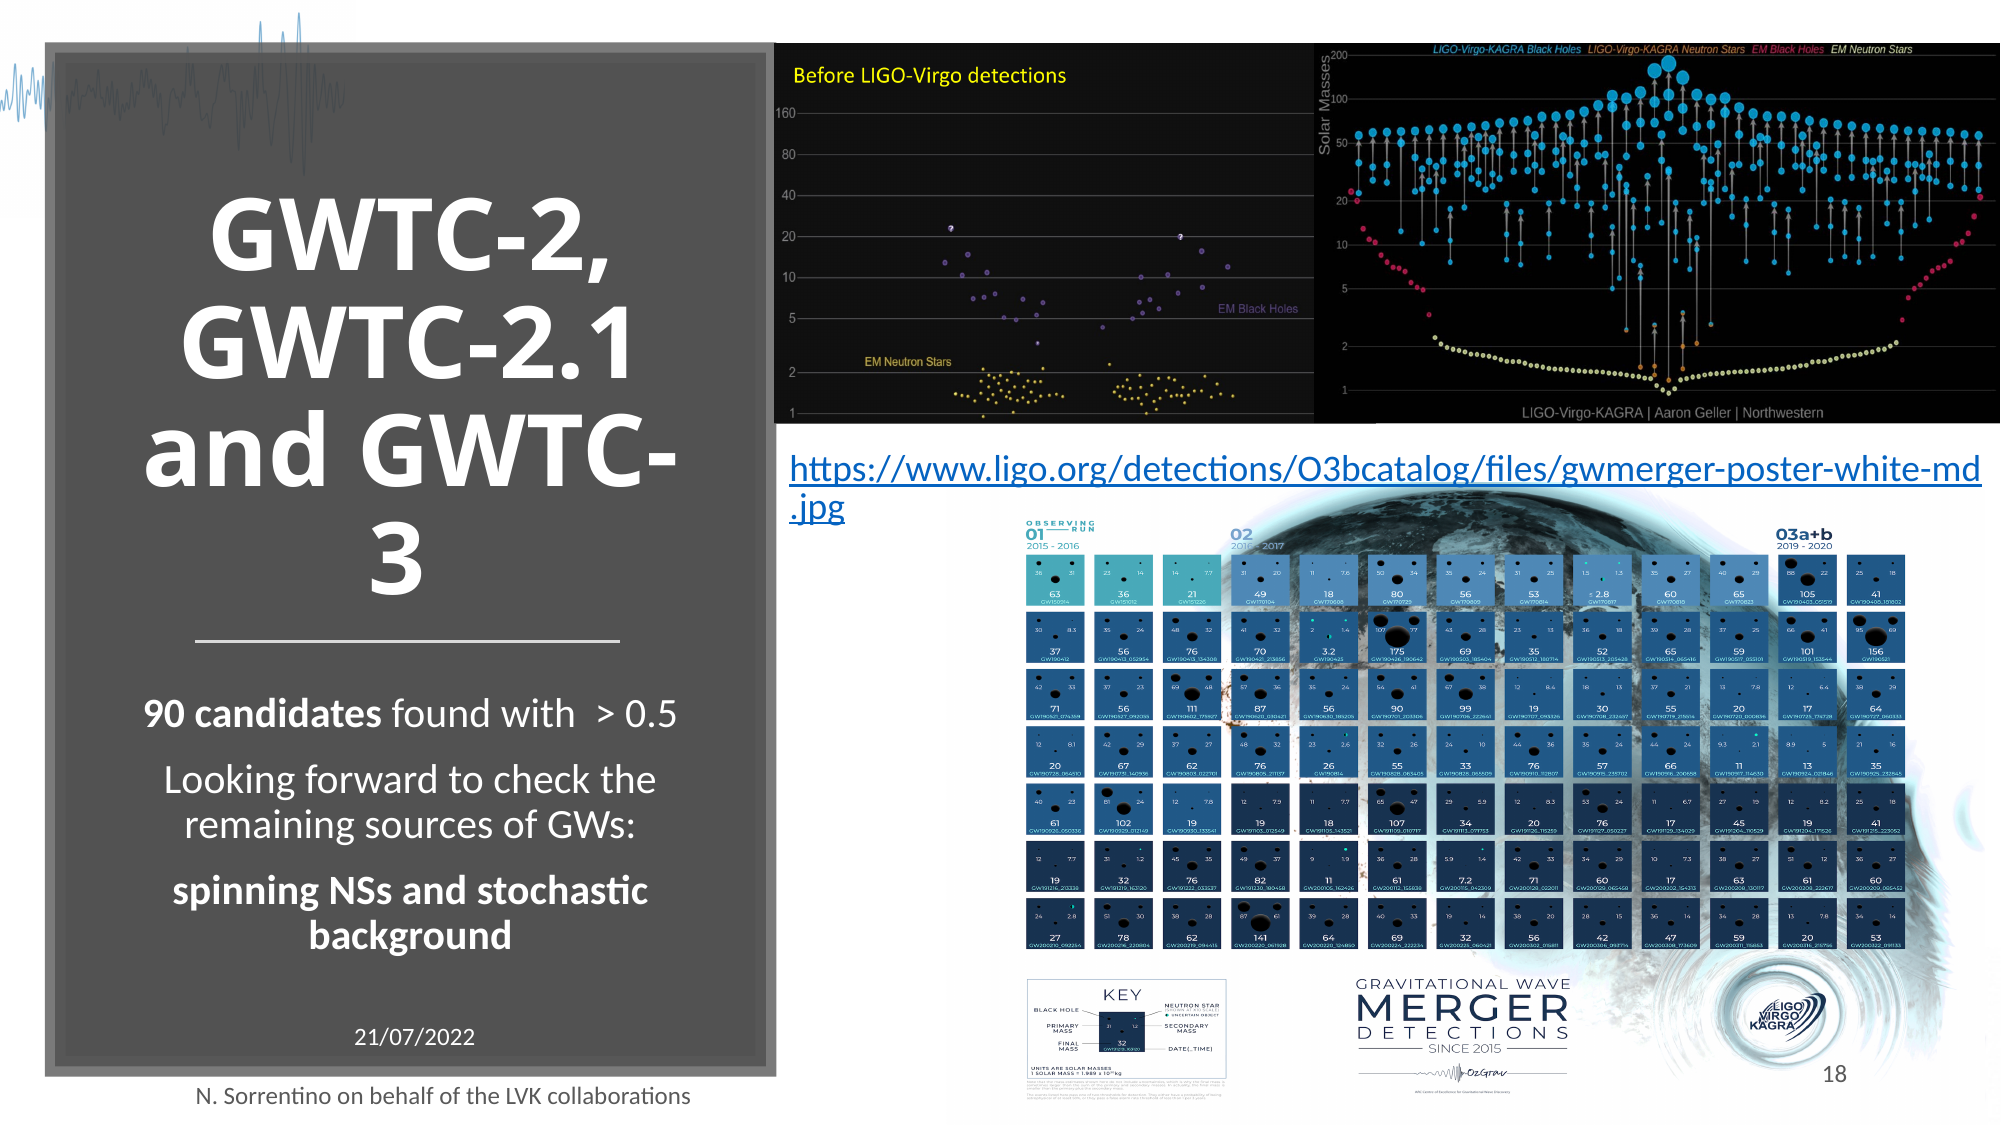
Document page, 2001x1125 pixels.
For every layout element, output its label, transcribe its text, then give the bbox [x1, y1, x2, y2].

title GWTC-2, GWTC-2.1 and GWTC-3 [110, 149, 711, 624]
footer N. Sorrentino on behalf of the LVK collaborations [180, 1064, 938, 1125]
text_box [54, 52, 767, 1067]
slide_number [114, 1010, 715, 1066]
text_box https://www.ligo.org/detections/O3bcatalog/files/gwmerger-poster-white-md.jpg [774, 436, 2000, 497]
picture [946, 482, 1985, 1125]
picture [774, 43, 2000, 424]
